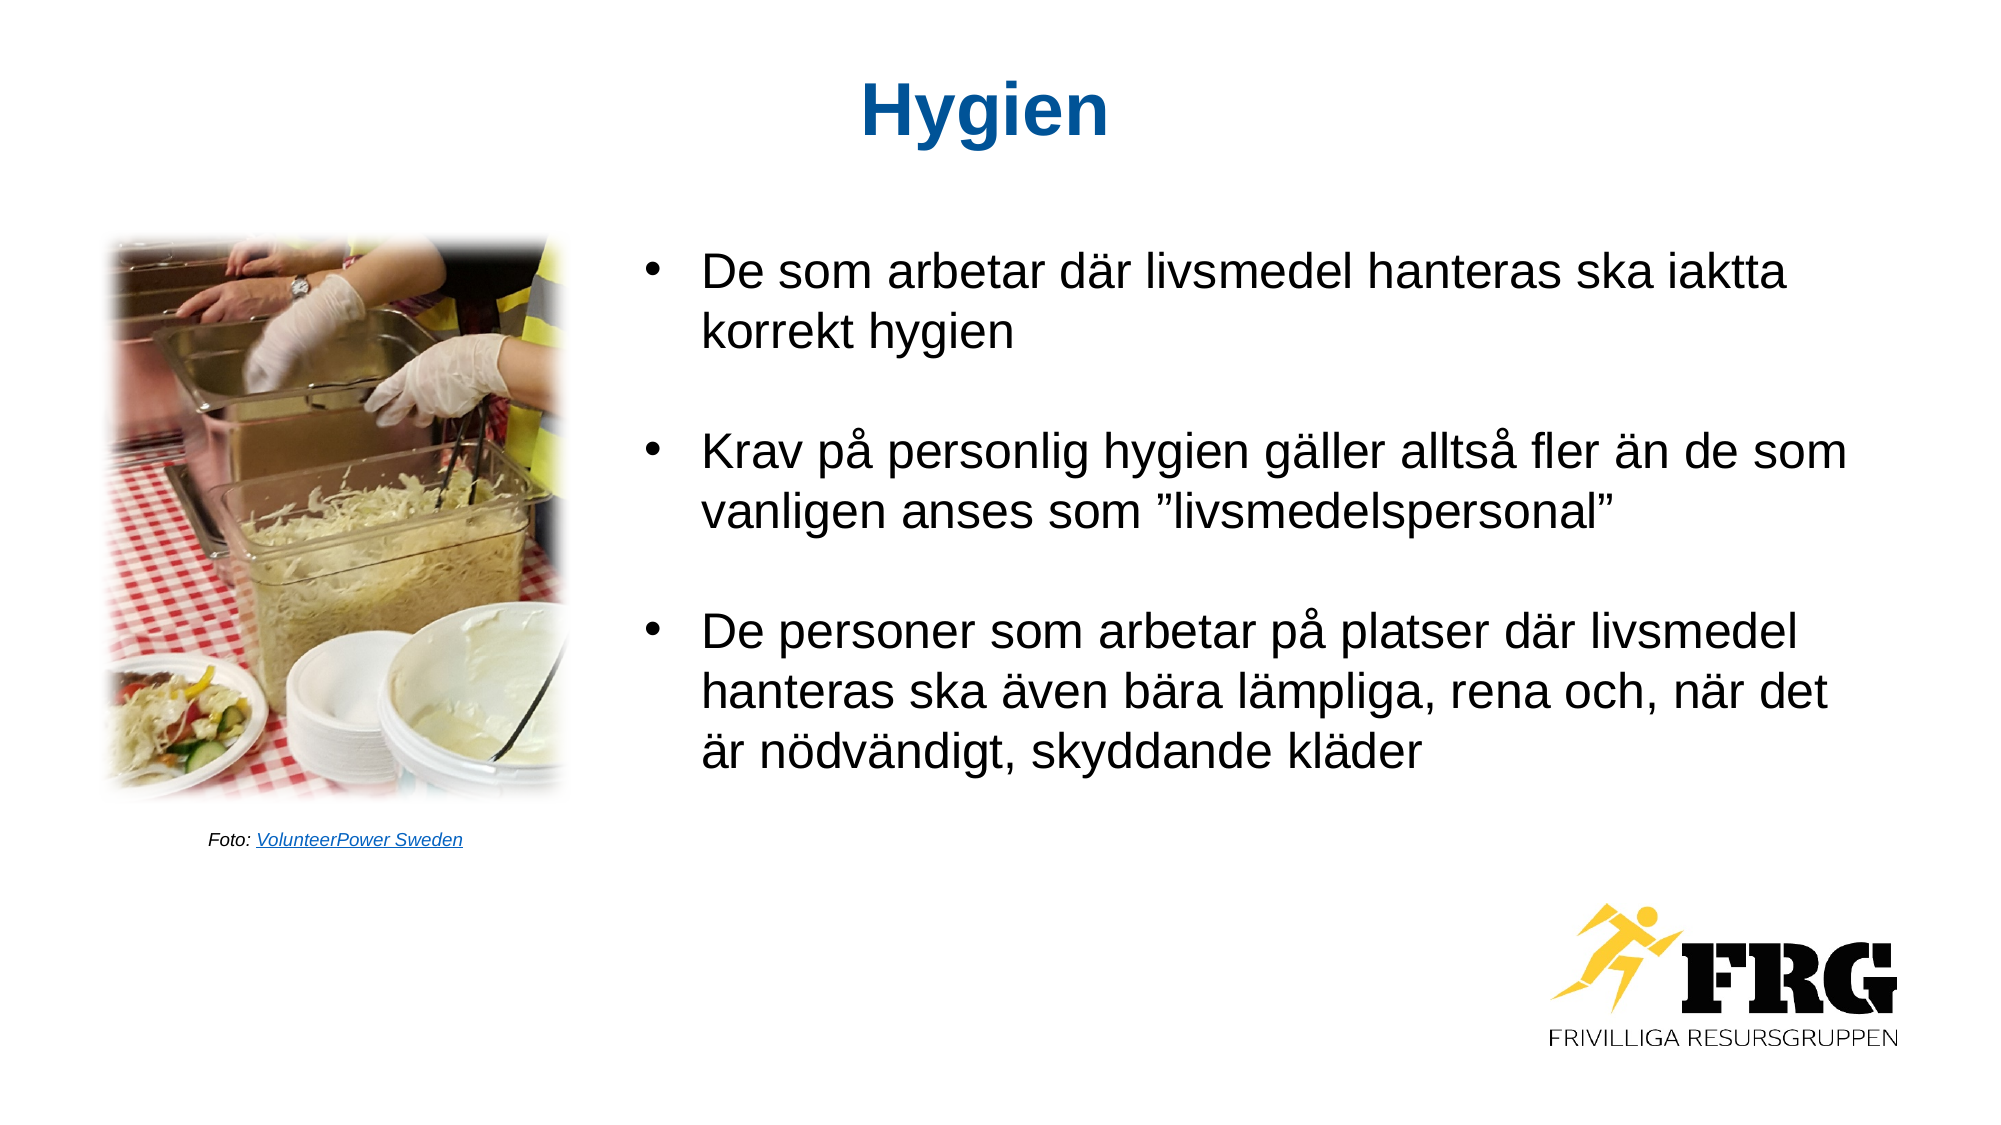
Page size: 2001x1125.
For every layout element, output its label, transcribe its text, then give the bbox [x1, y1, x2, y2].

text_box De som arbetar där livsmedel hanteras ska iaktta korrekt hygien Krav på personlig hygien gäller alltså fler än de som vanligen anses som ”livsmedelspersonal” De personer som arbetar på platser där livsmedel hanteras ska även bära lämpliga, rena och, när det är nödvändigt, skyddande kläder [630, 230, 1897, 786]
text_box Foto: VolunteerPower Sweden [40, 820, 631, 858]
picture [99, 230, 572, 804]
title Hygien [115, 47, 1855, 160]
picture [1549, 903, 1897, 1046]
